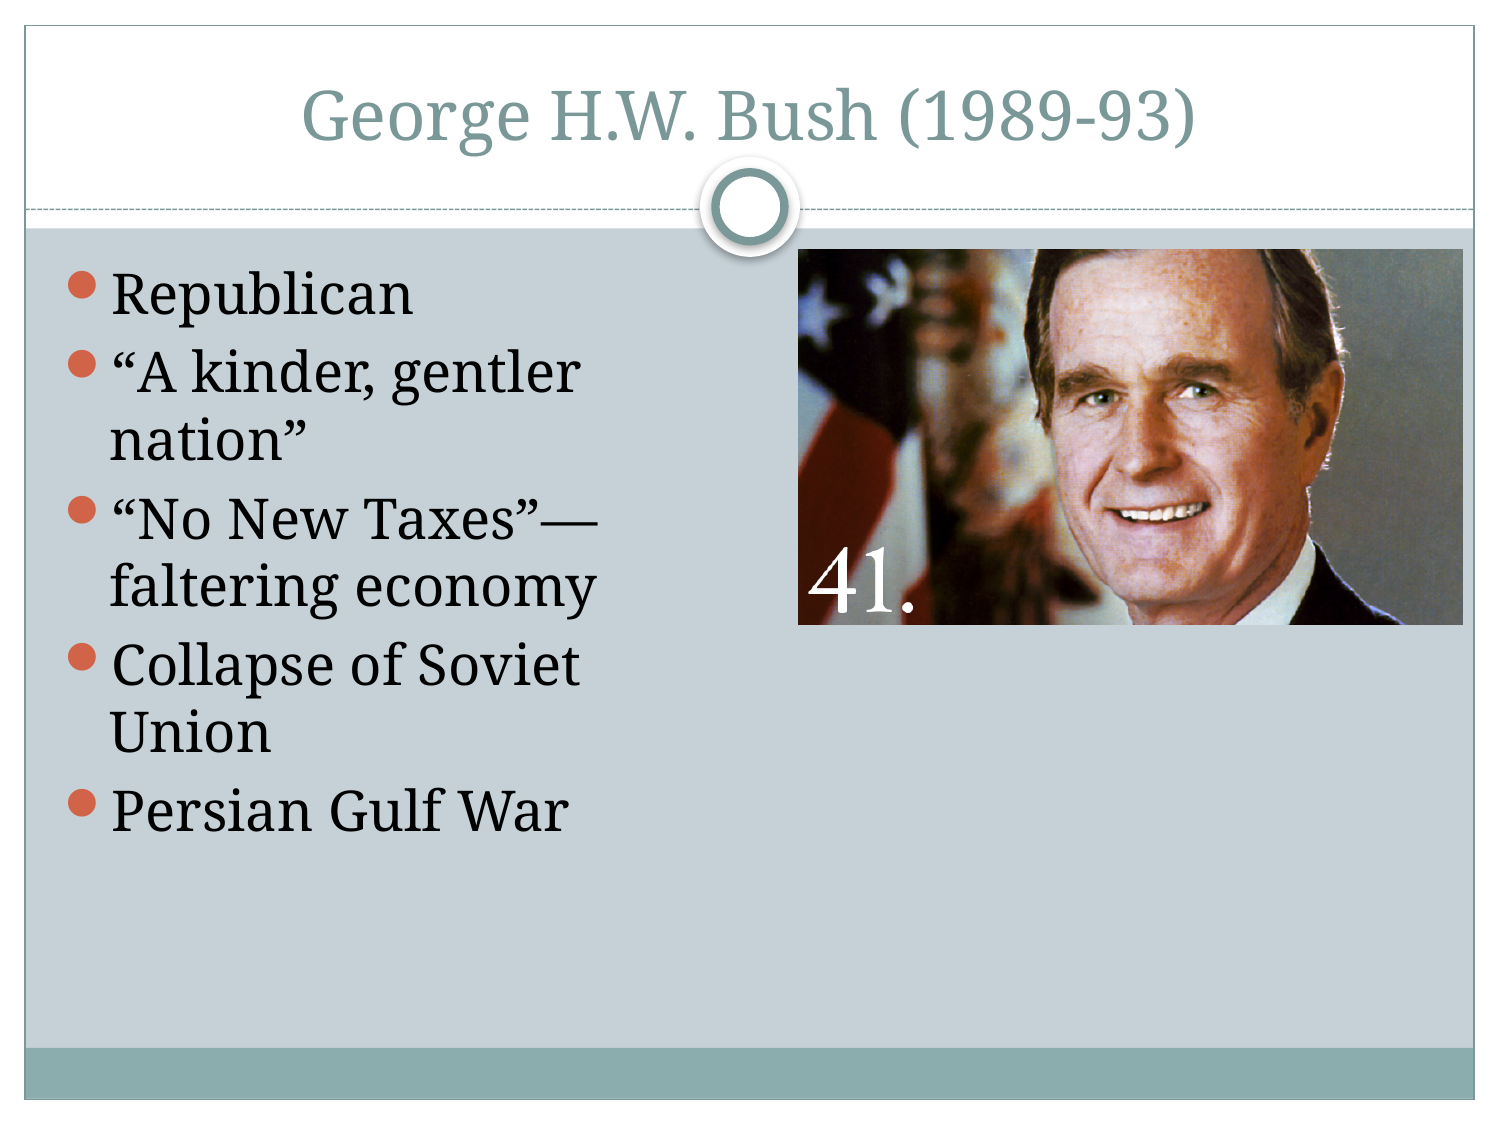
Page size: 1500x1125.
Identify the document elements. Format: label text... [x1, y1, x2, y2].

picture [798, 249, 1463, 626]
list Republican “A kinder, gentler nation” “No New Taxes”—faltering economy Collapse of Soviet Union Persian Gulf War [49, 250, 750, 1001]
title George H.W. Bush (1989-93) [49, 37, 1450, 162]
